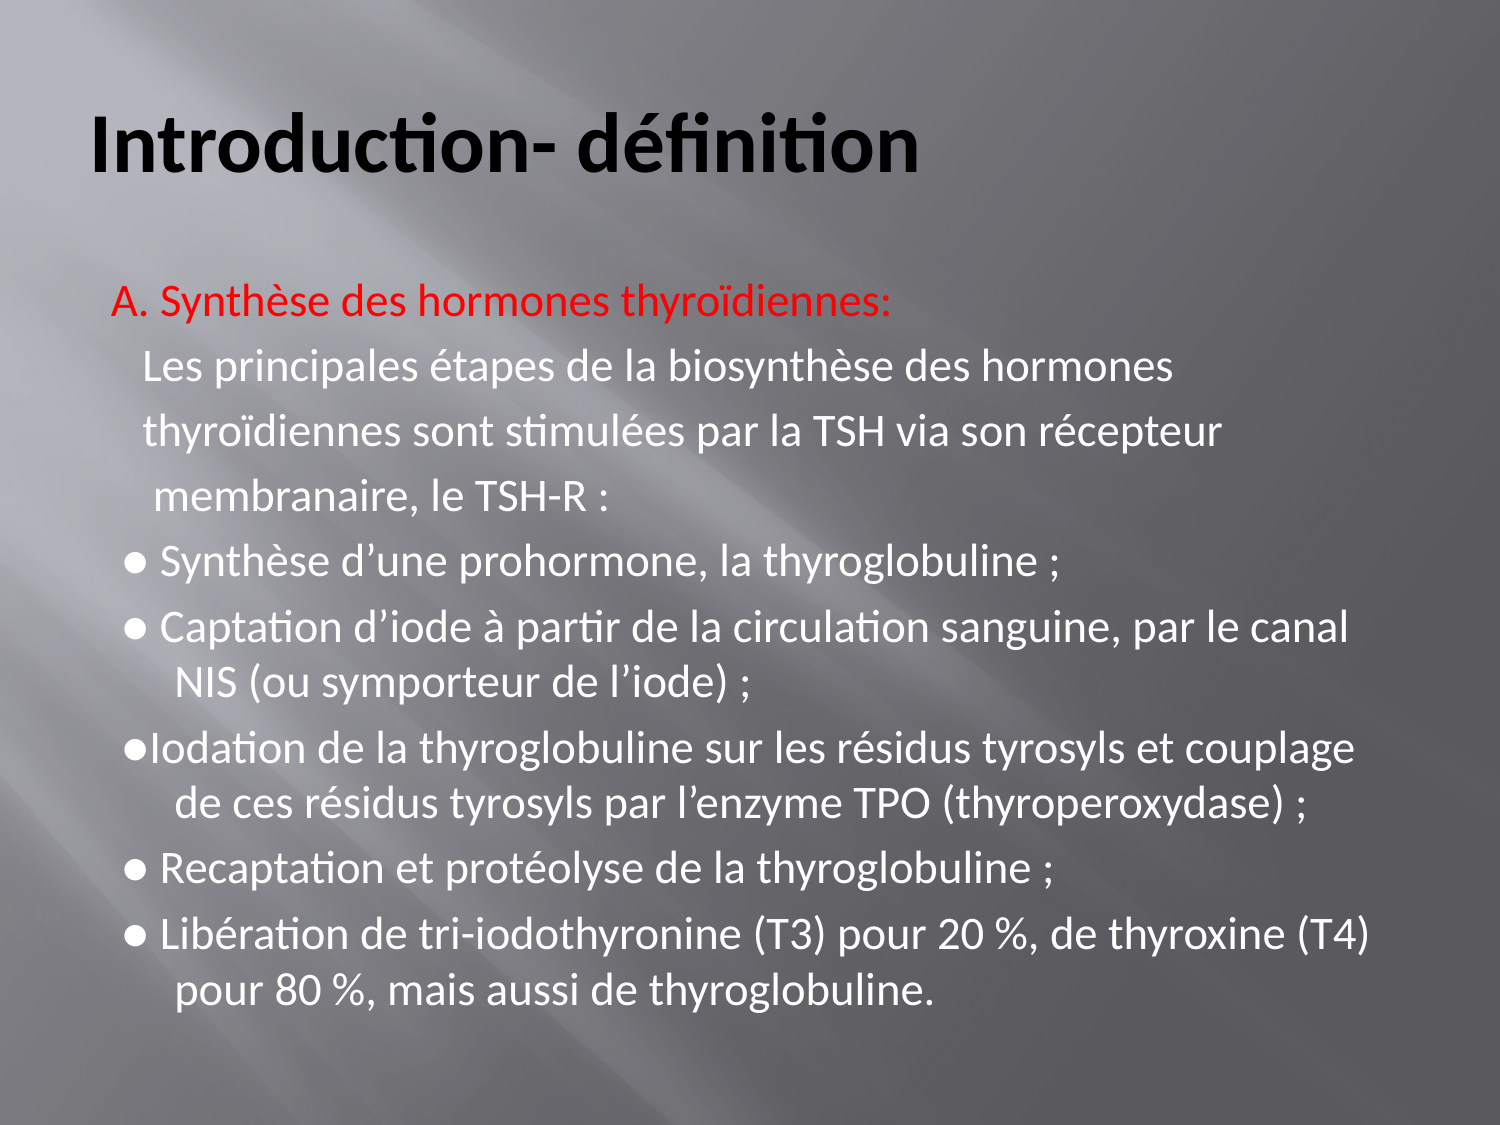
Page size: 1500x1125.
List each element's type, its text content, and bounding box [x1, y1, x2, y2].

title Introduction- définition [75, 45, 1425, 233]
list A. Synthèse des hormones thyroïdiennes: Les principales étapes de la biosynthèse des hormones thyroïdiennes sont stimulées par la TSH via son récepteur membranaire, le TSH-R : ● Synthèse d’une prohormone, la thyroglobuline ; ● Captation d’iode à partir de la circulation sanguine, par le canal NIS (ou symporteur de l’iode) ; ●Iodation de la thyroglobuline sur les résidus tyrosyls et couplage de ces résidus tyrosyls par l’enzyme TPO (thyroperoxydase) ; ● Recaptation et protéolyse de la thyroglobuline ; ● Libération de tri-iodothyronine (T3) pour 20 %, de thyroxine (T4) pour 80 %, mais aussi de thyroglobuline. [75, 262, 1425, 1035]
